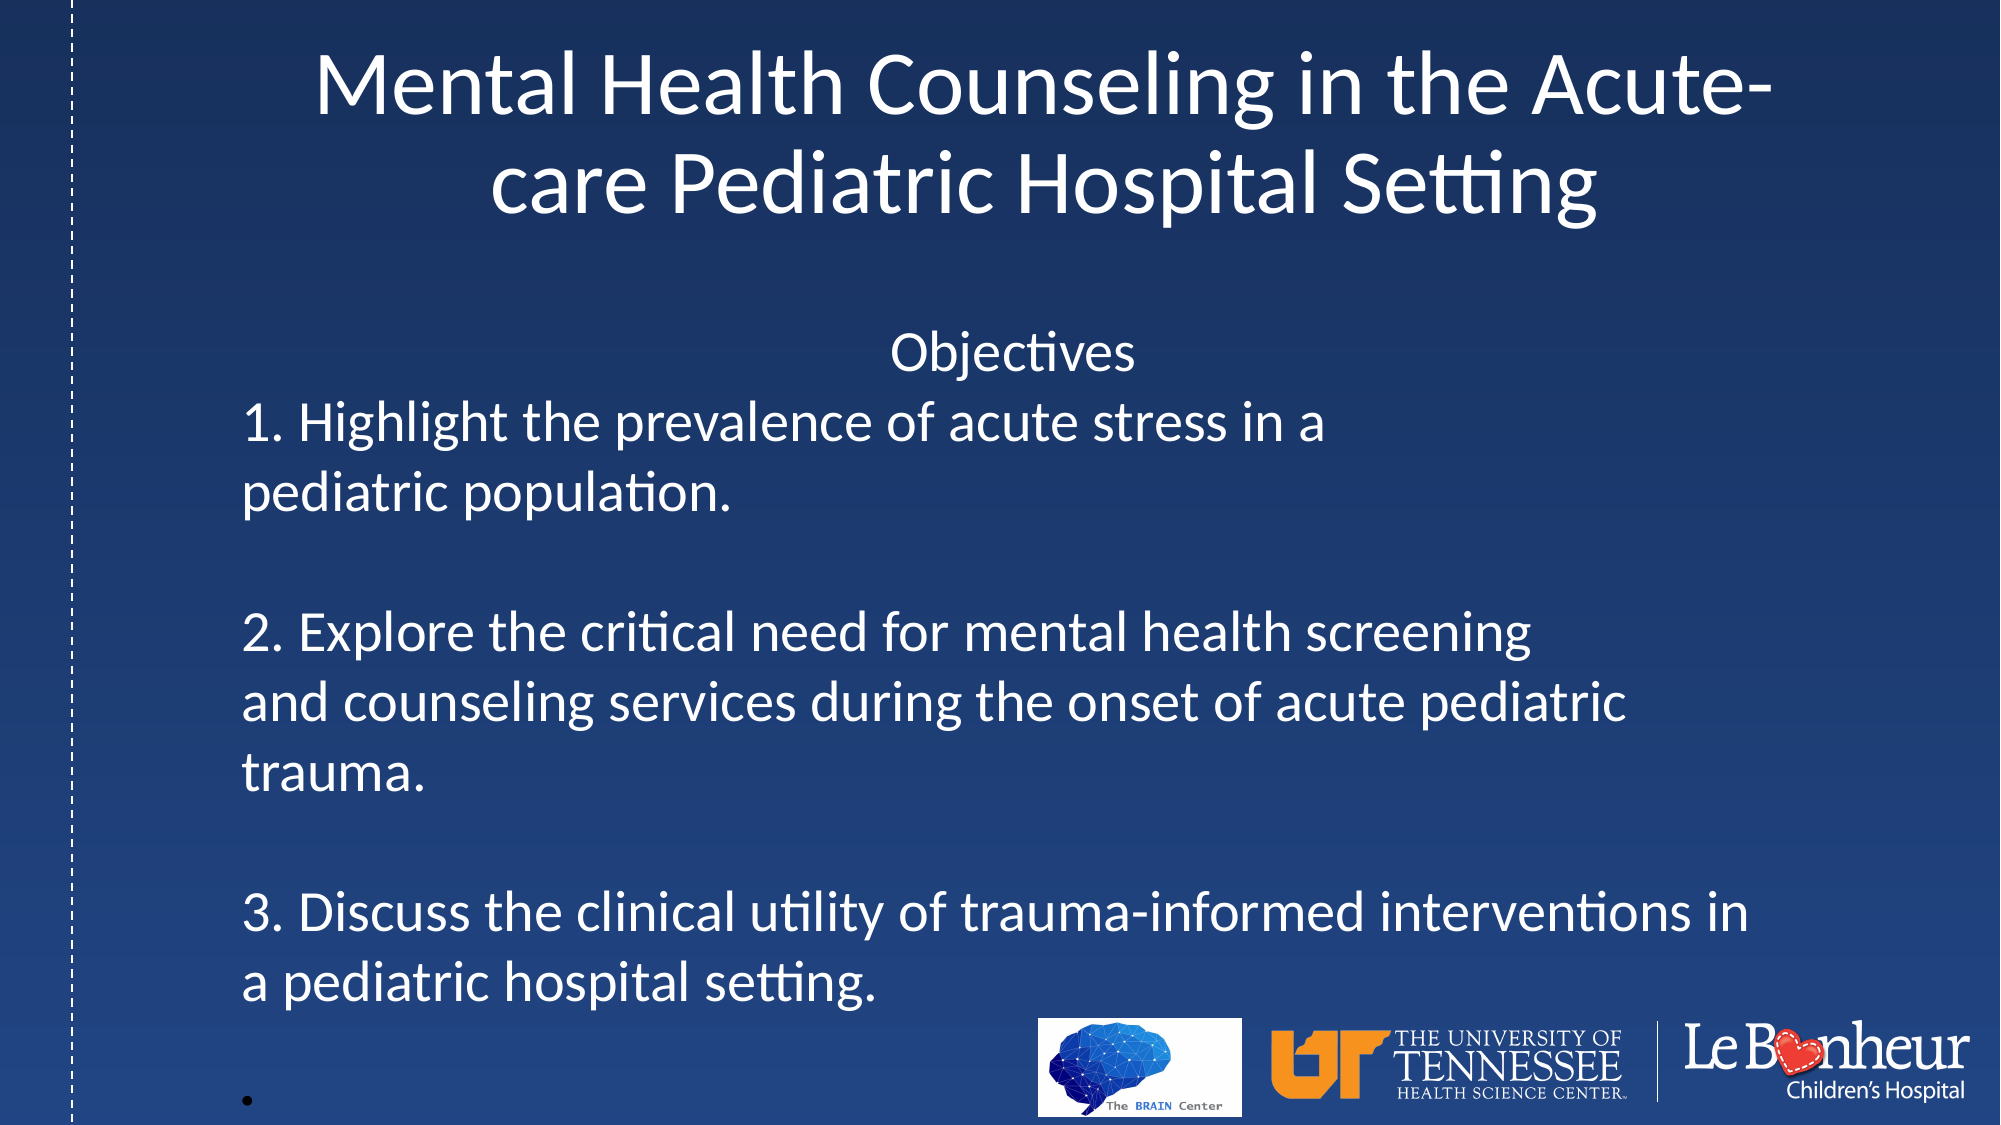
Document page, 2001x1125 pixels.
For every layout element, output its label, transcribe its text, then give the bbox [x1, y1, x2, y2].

title Mental Health Counseling in the Acute-care Pediatric Hospital Setting [182, 24, 1909, 244]
text_box Objectives​ 1. Highlight the prevalence of acute stress in a pediatric population. ​ 2. Explore the critical need for mental health screening and counseling services during the onset of acute pediatric trauma. ​ 3. Discuss the clinical utility of trauma-informed interventions in a pediatric hospital setting. ​ ​ ​ [233, 305, 1794, 1125]
picture [1794, 1020, 1970, 1103]
picture [1037, 1017, 1243, 1117]
